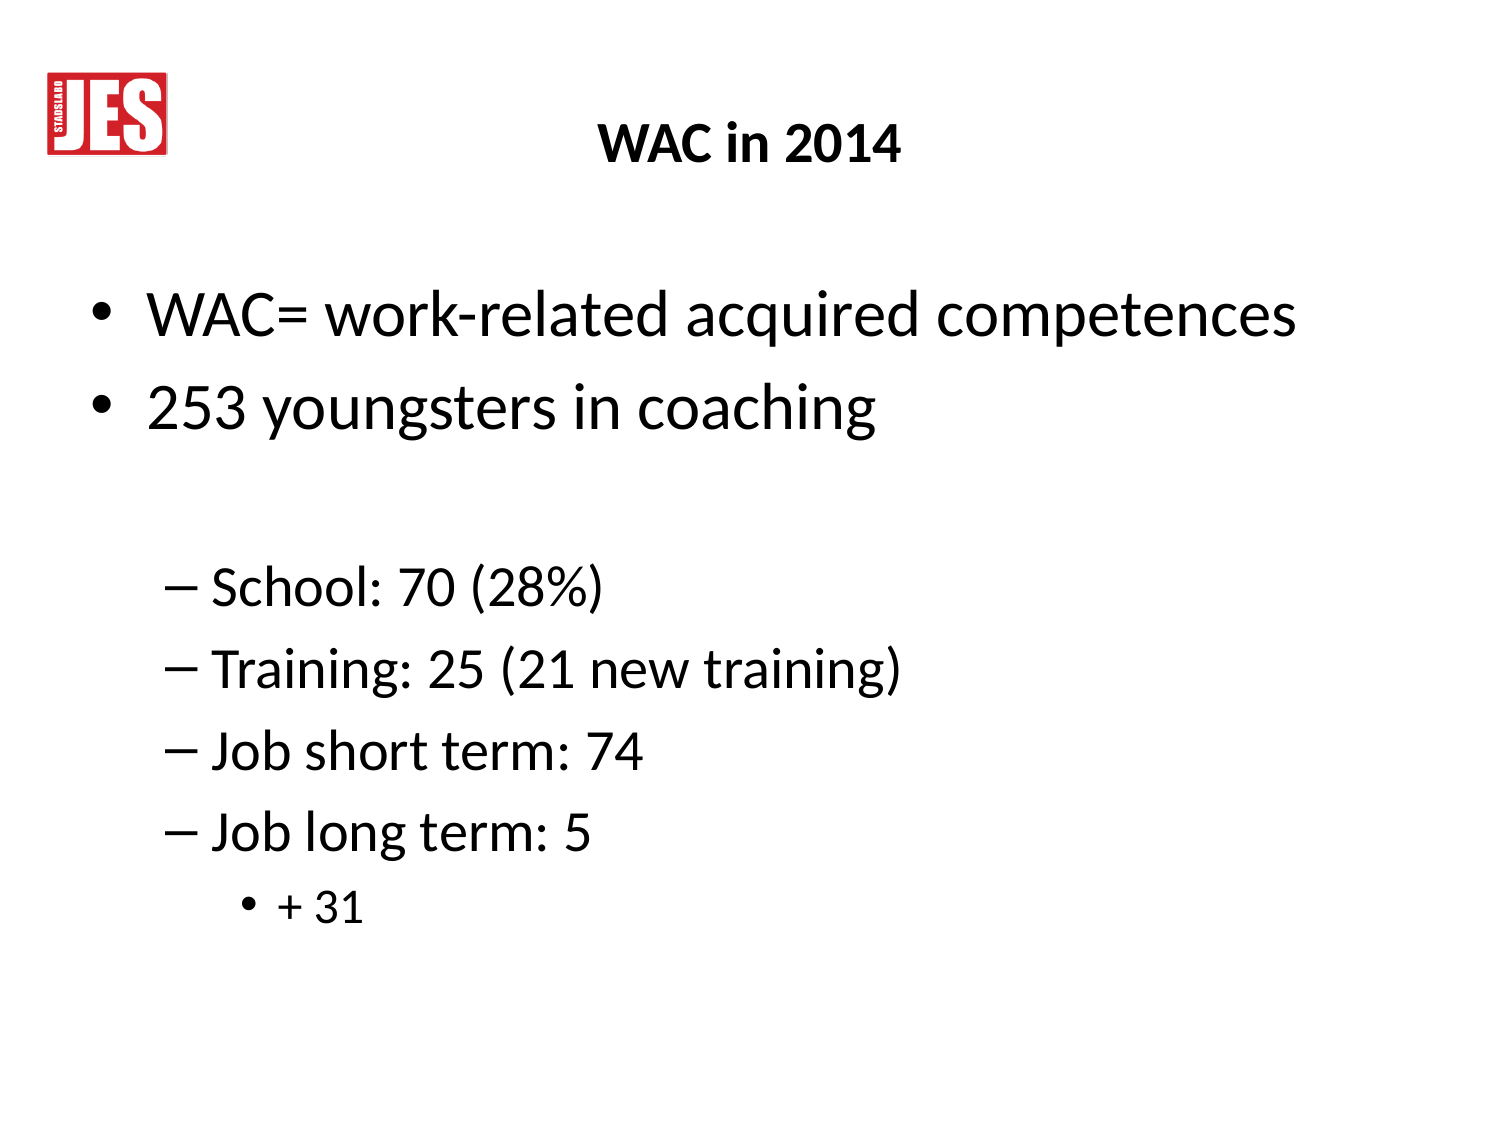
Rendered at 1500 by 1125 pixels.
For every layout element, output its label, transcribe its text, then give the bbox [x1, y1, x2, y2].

picture [41, 66, 75, 161]
title WAC in 2014 [75, 45, 1425, 233]
list WAC= work-related acquired competences 253 youngsters in coaching School: 70 (28%) Training: 25 (21 new training) Job short term: 74 Job long term: 5 + 31 [75, 262, 1425, 1000]
